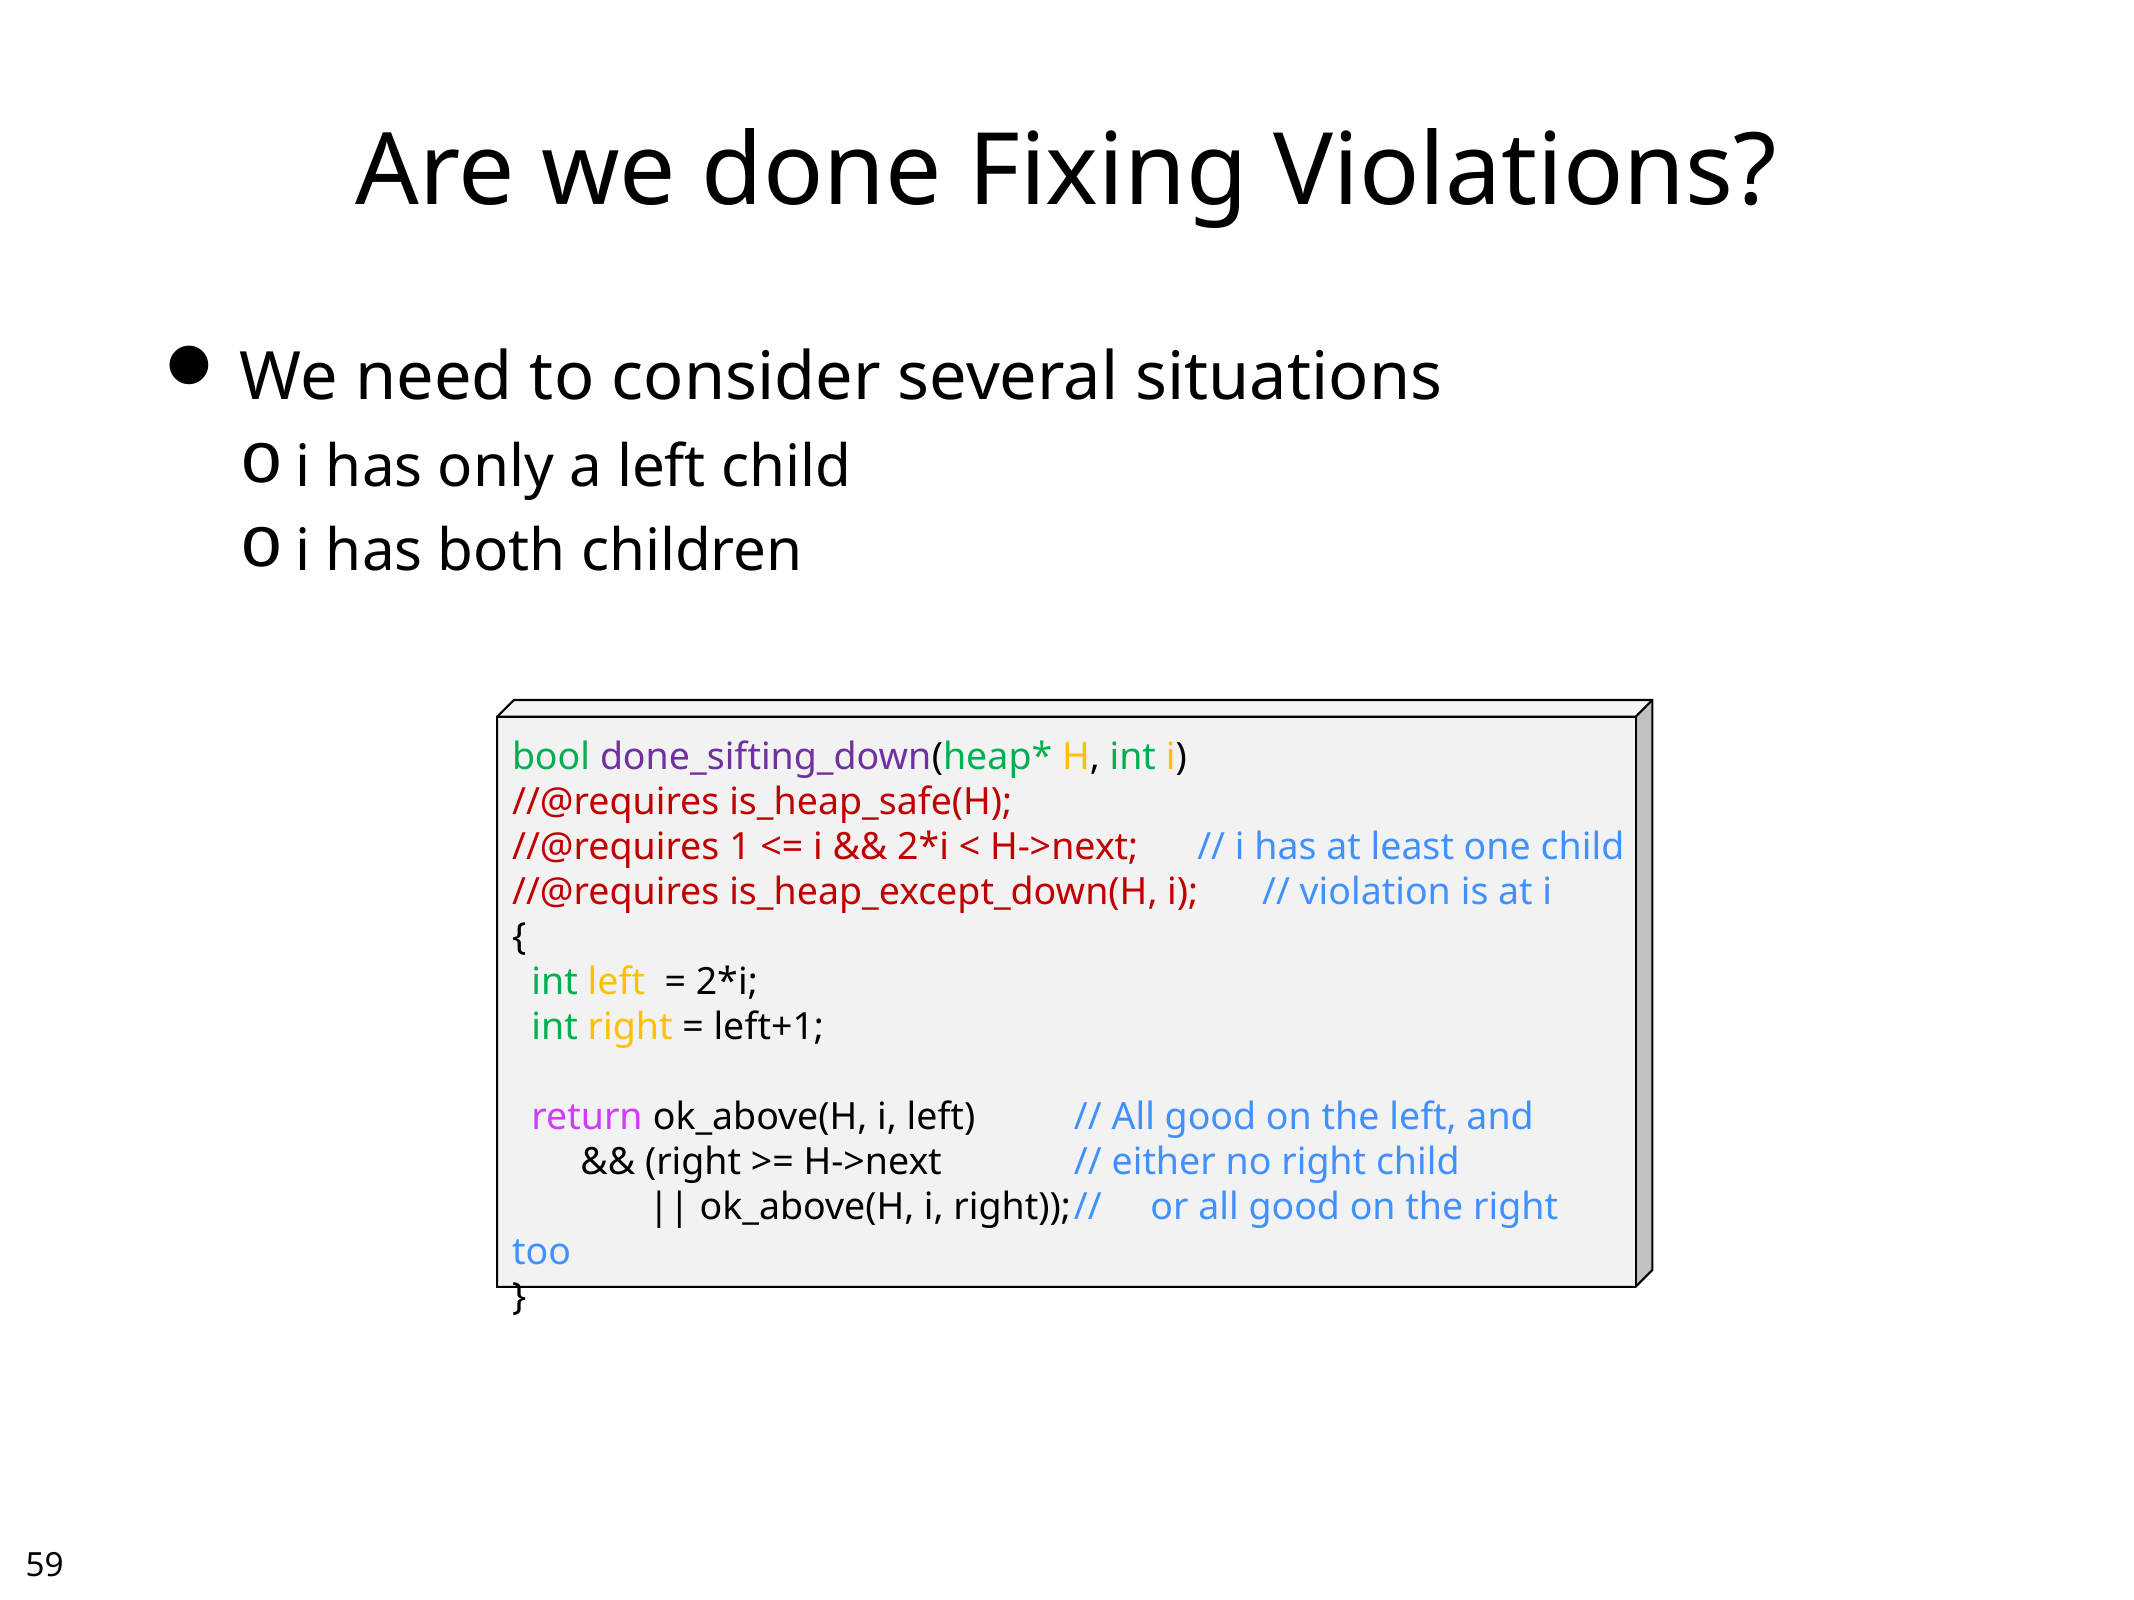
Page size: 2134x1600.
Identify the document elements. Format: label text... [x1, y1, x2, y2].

title Are we done Fixing Violations? [155, 41, 1978, 289]
list We need to consider several situations i has only a left child i has both children [155, 324, 1978, 1457]
text_box bool done_sifting_down(heap* H, int i) //@requires is_heap_safe(H); //@requires 1 <= i && 2*i < H->next; // i has at least one child //@requires is_heap_except_down(H, i); // violation is at i { int left = 2*i; int right = left+1; return ok_above(H, i, left) // All good on the left, and && (right >= H->next // either no right child || ok_above(H, i, right)); // or all good on the right too } [497, 699, 1653, 1287]
slide_number 58 [16, 1533, 74, 1588]
